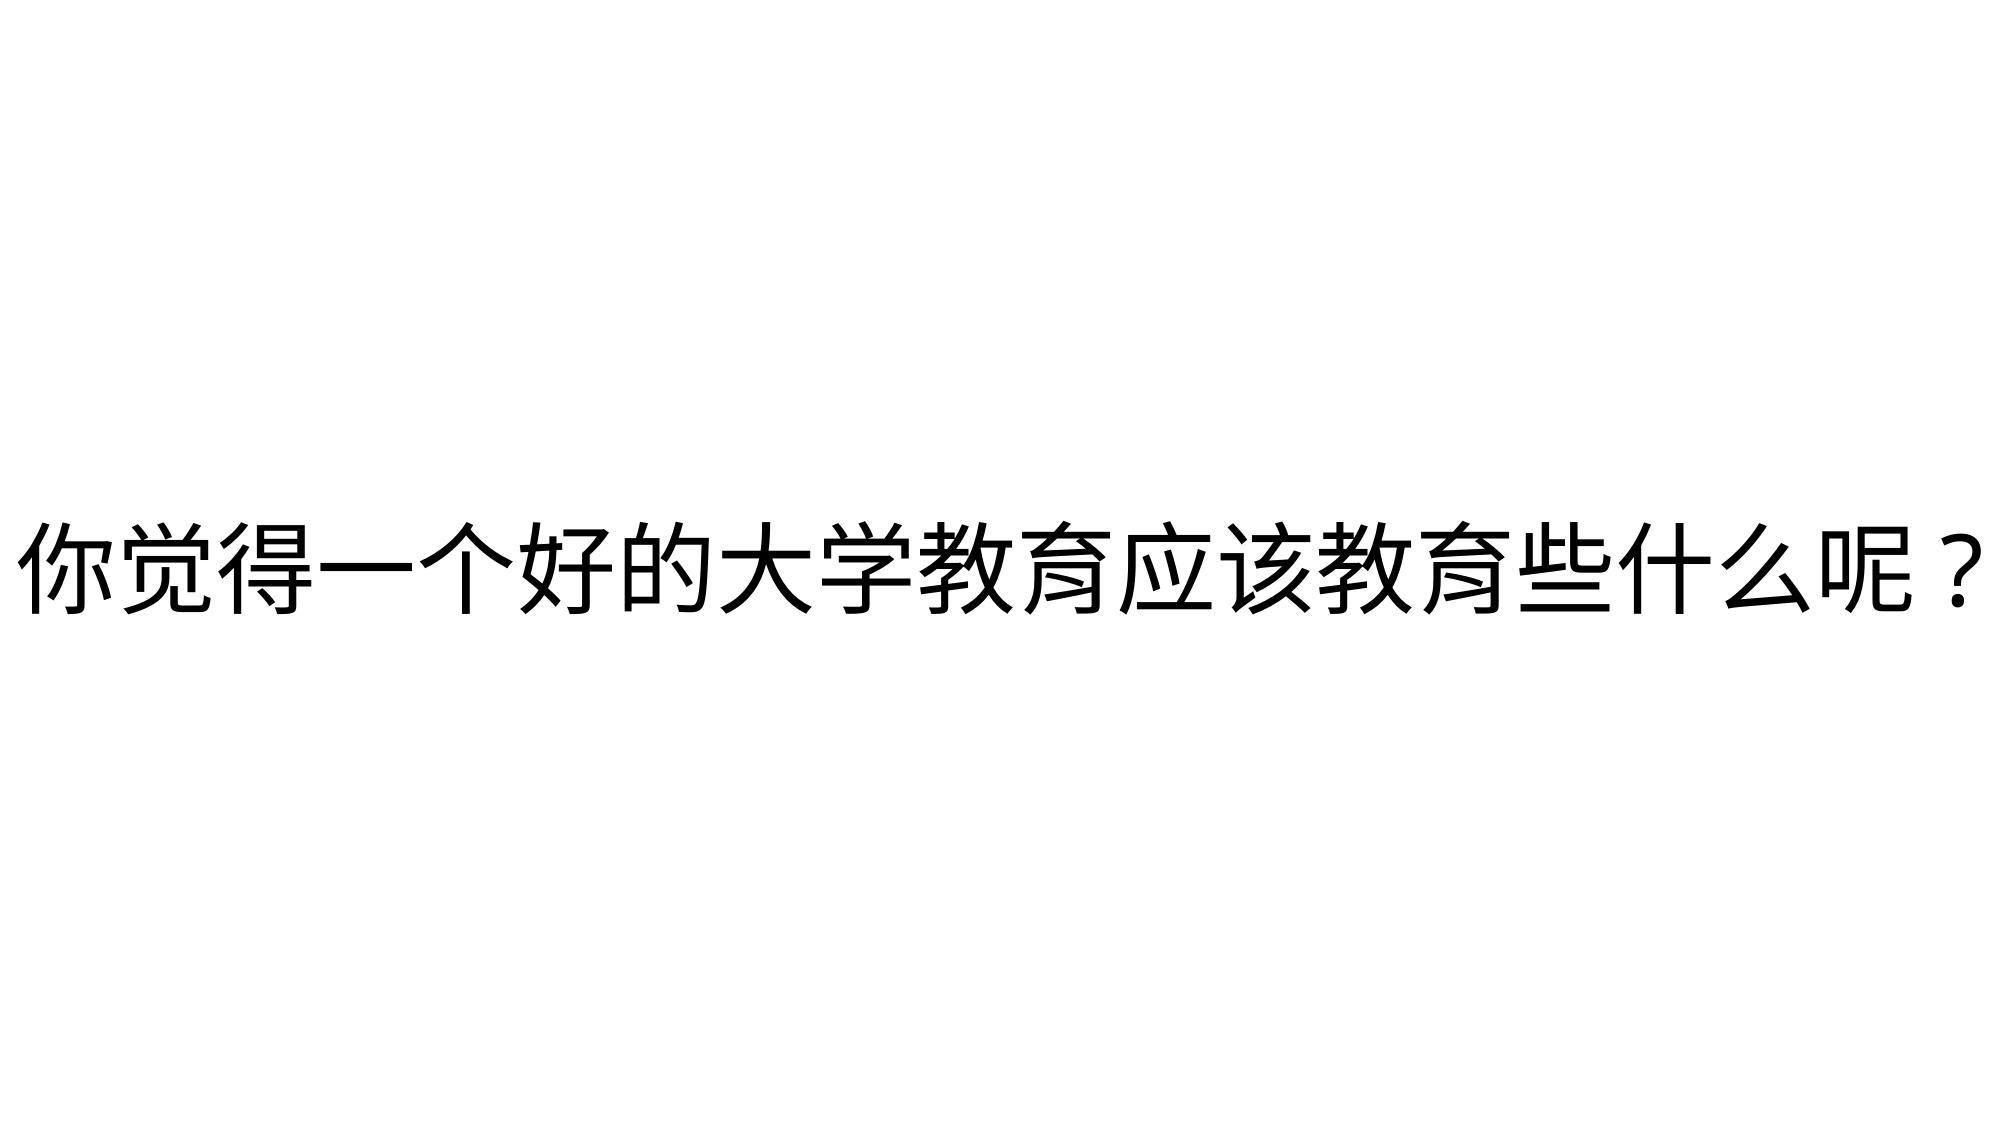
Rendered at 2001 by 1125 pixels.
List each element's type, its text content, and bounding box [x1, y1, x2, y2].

title 你觉得一个好的大学教育应该教育些什么呢? [0, 489, 2000, 636]
